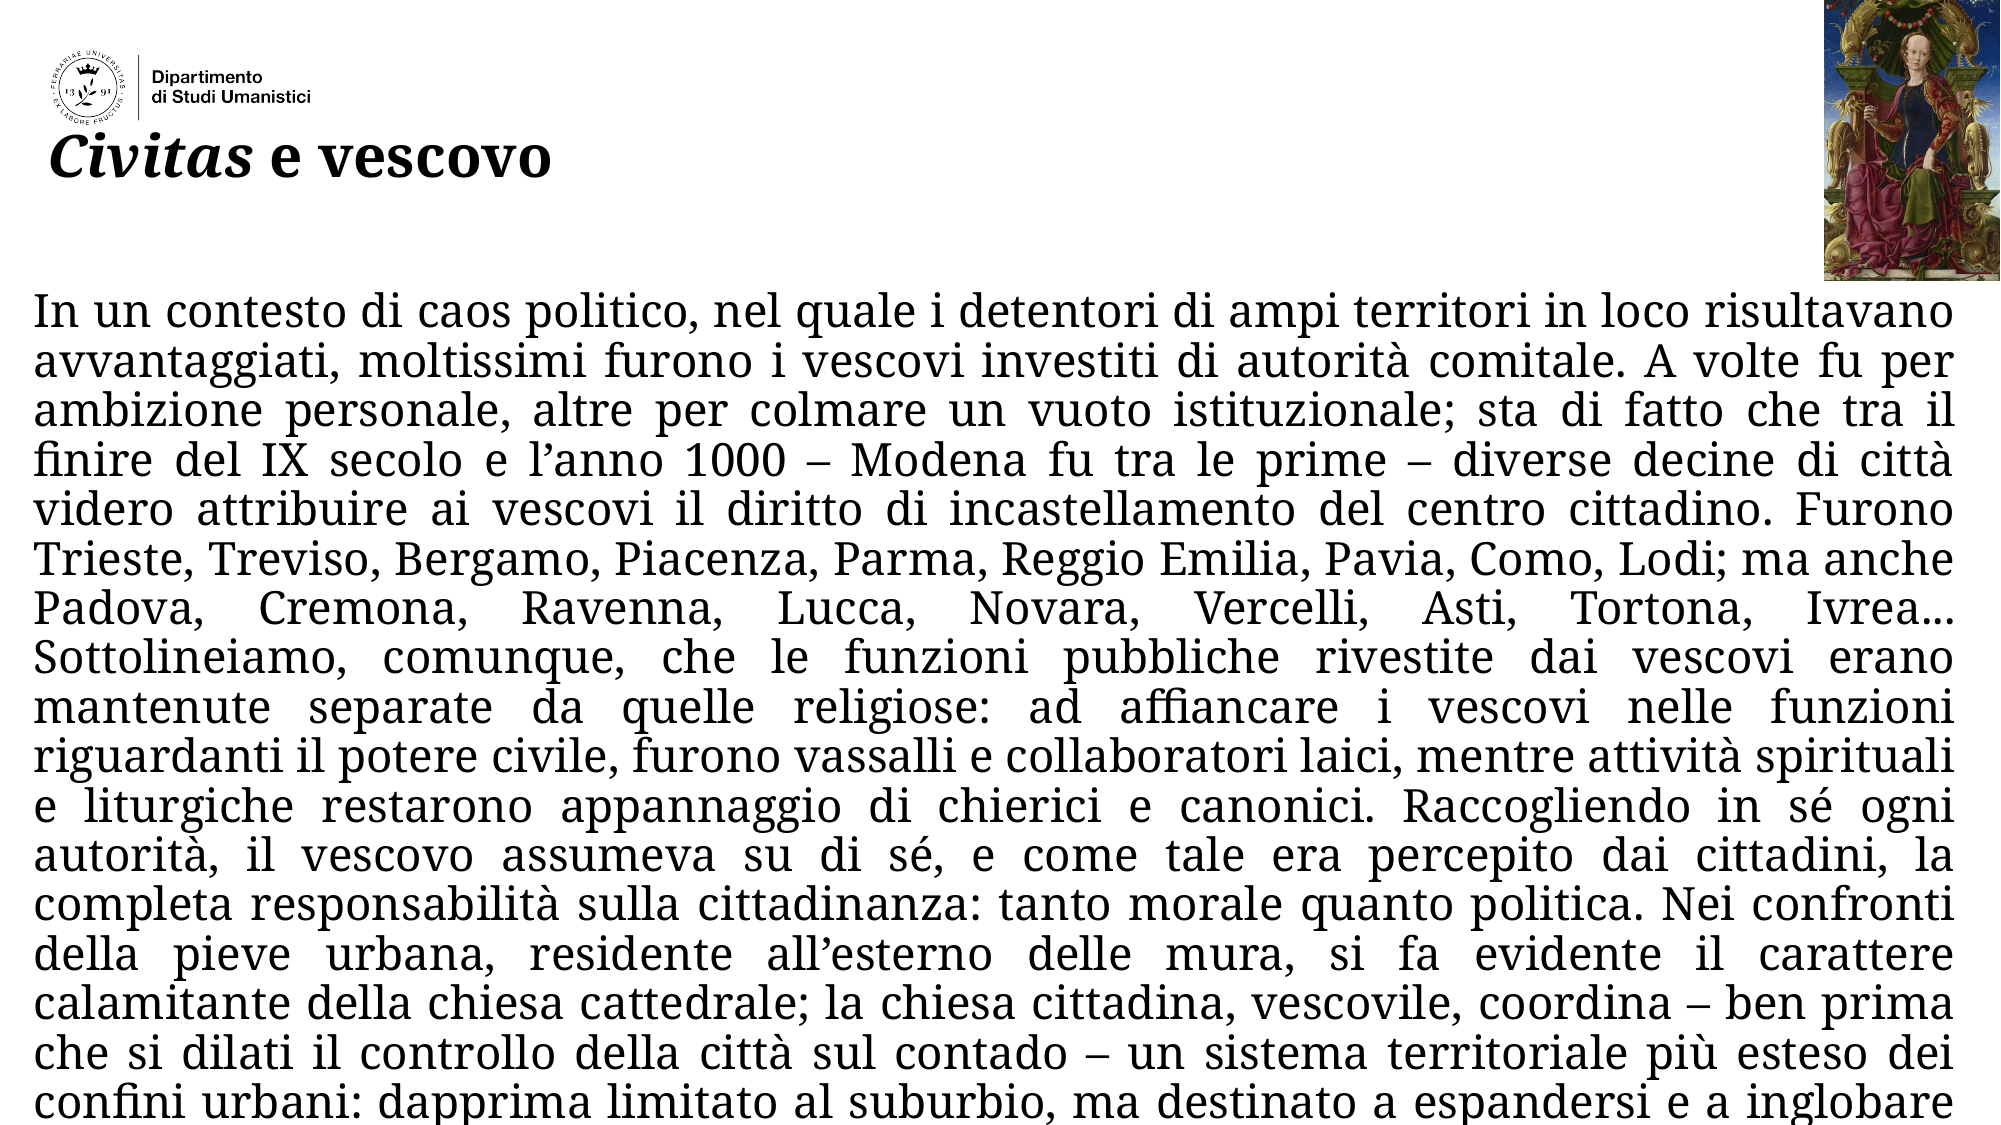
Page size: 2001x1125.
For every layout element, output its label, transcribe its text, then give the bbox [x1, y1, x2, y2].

list In un contesto di caos politico, nel quale i detentori di ampi territori in loco risultavano avvantaggiati, moltissimi furono i vescovi investiti di autorità comitale. A volte fu per ambizione personale, altre per colmare un vuoto istituzionale; sta di fatto che tra il finire del IX secolo e l’anno 1000 – Modena fu tra le prime – diverse decine di città videro attribuire ai vescovi il diritto di incastellamento del centro cittadino. Furono Trieste, Treviso, Bergamo, Piacenza, Parma, Reggio Emilia, Pavia, Como, Lodi; ma anche Padova, Cremona, Ravenna, Lucca, Novara, Vercelli, Asti, Tortona, Ivrea... Sottolineiamo, comunque, che le funzioni pubbliche rivestite dai vescovi erano mantenute separate da quelle religiose: ad affiancare i vescovi nelle funzioni riguardanti il potere civile, furono vassalli e collaboratori laici, mentre attività spirituali e liturgiche restarono appannaggio di chierici e canonici. Raccogliendo in sé ogni autorità, il vescovo assumeva su di sé, e come tale era percepito dai cittadini, la completa responsabilità sulla cittadinanza: tanto morale quanto politica. Nei confronti della pieve urbana, residente all’esterno delle mura, si fa evidente il carattere calamitante della chiesa cattedrale; la chiesa cittadina, vescovile, coordina – ben prima che si dilati il controllo della città sul contado – un sistema territoriale più esteso dei confini urbani: dapprima limitato al suburbio, ma destinato a espandersi e a inglobare le nuove chiese, fondate nei centri minori prossimi alla città. [18, 280, 1972, 1125]
picture [1823, 0, 2000, 281]
picture [51, 50, 310, 125]
title Civitas e vescovo [32, 119, 1452, 267]
